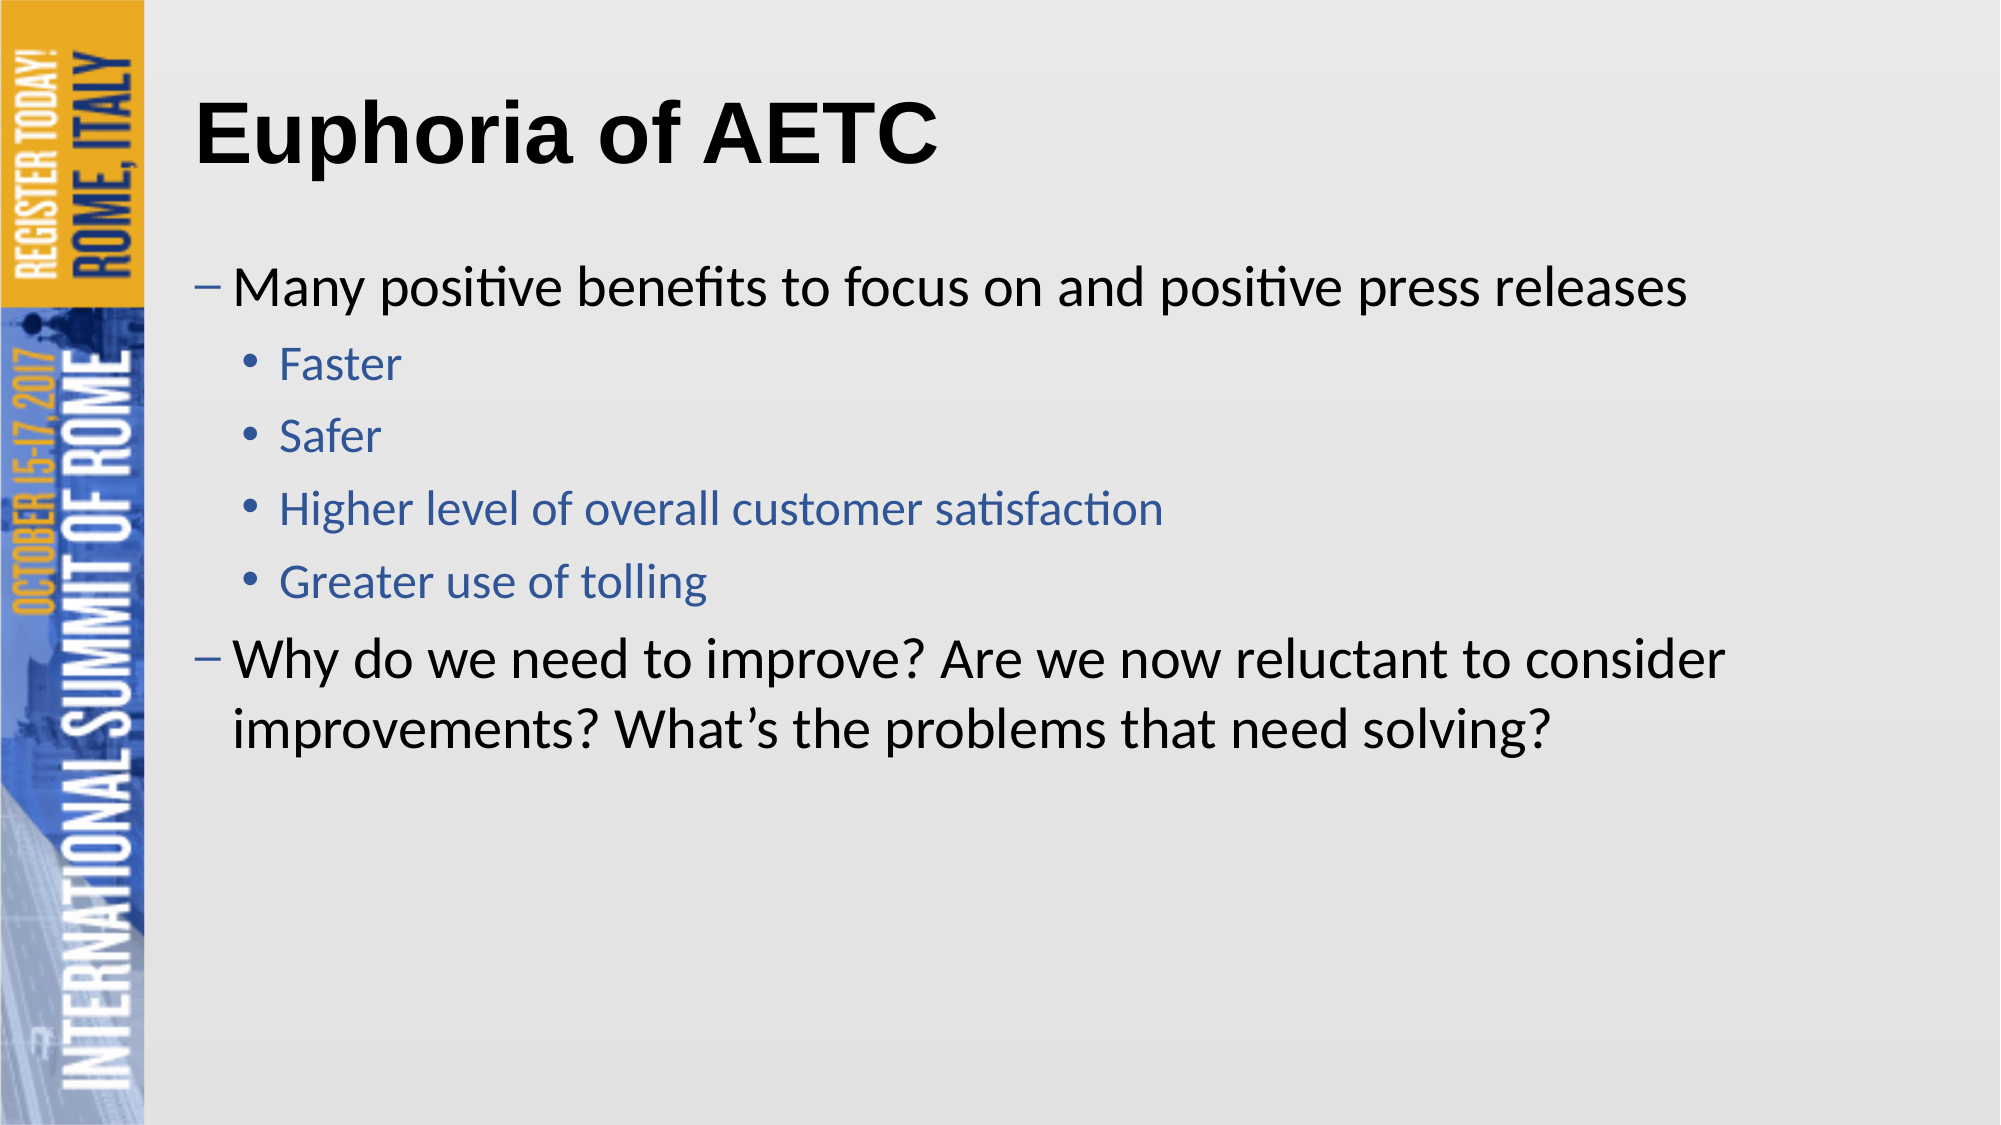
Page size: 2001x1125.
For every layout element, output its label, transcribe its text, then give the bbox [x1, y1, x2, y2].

list Many positive benefits to focus on and positive press releases Faster Safer Higher level of overall customer satisfaction Greater use of tolling Why do we need to improve? Are we now reluctant to consider improvements? What’s the problems that need solving? [179, 240, 1971, 1014]
picture [2, 1, 144, 1124]
title Euphoria of AETC [179, 59, 1971, 211]
